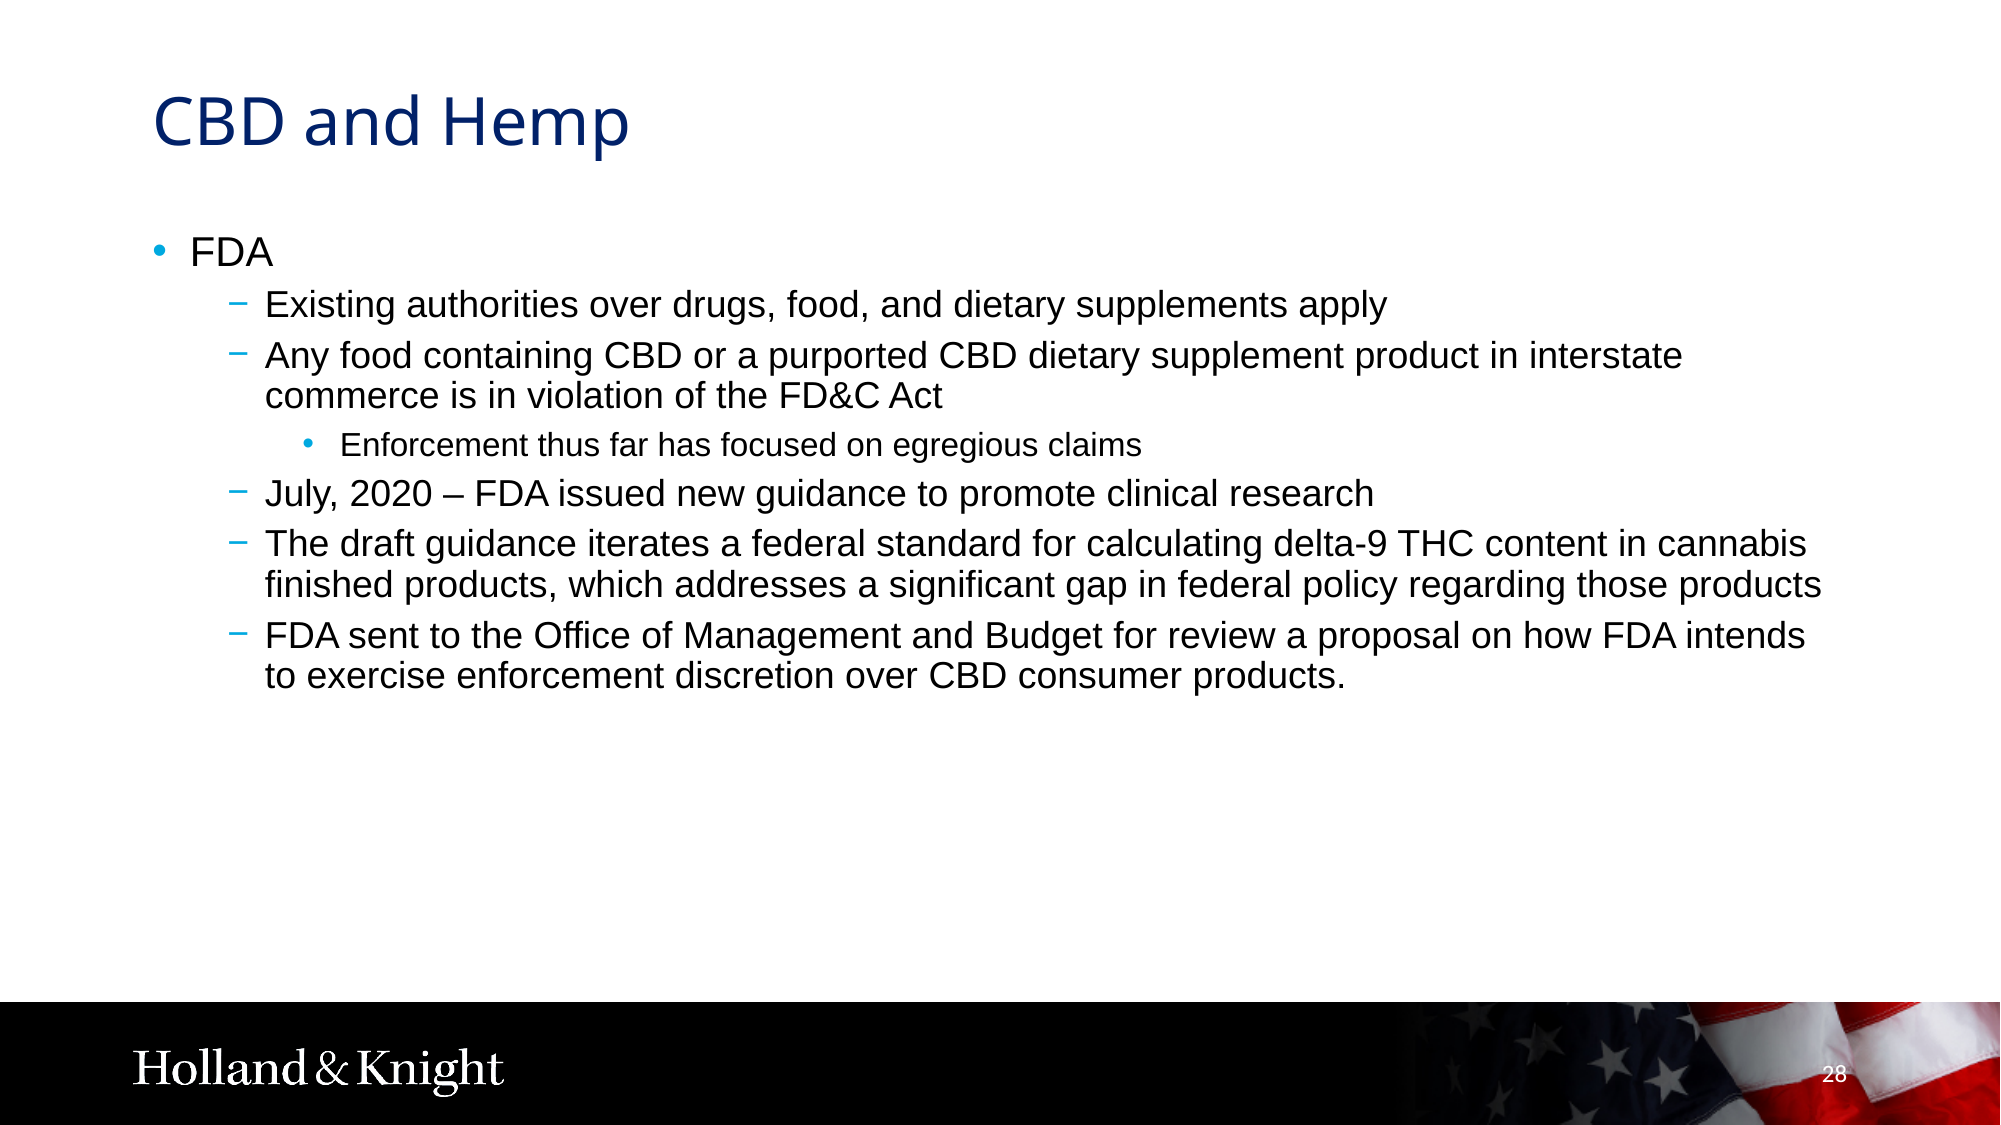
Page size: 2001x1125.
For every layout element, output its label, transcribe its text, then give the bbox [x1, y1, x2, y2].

list FDA Existing authorities over drugs, food, and dietary supplements apply Any food containing CBD or a purported CBD dietary supplement product in interstate commerce is in violation of the FD&C Act Enforcement thus far has focused on egregious claims July, 2020 – FDA issued new guidance to promote clinical research The draft guidance iterates a federal standard for calculating delta-9 THC content in cannabis finished products, which addresses a significant gap in federal policy regarding those products FDA sent to the Office of Management and Budget for review a proposal on how FDA intends to exercise enforcement discretion over CBD consumer products. [137, 217, 1863, 1014]
slide_number 28 [1412, 1042, 1863, 1103]
title CBD and Hemp [137, 59, 1863, 188]
picture [0, 1002, 2000, 1125]
